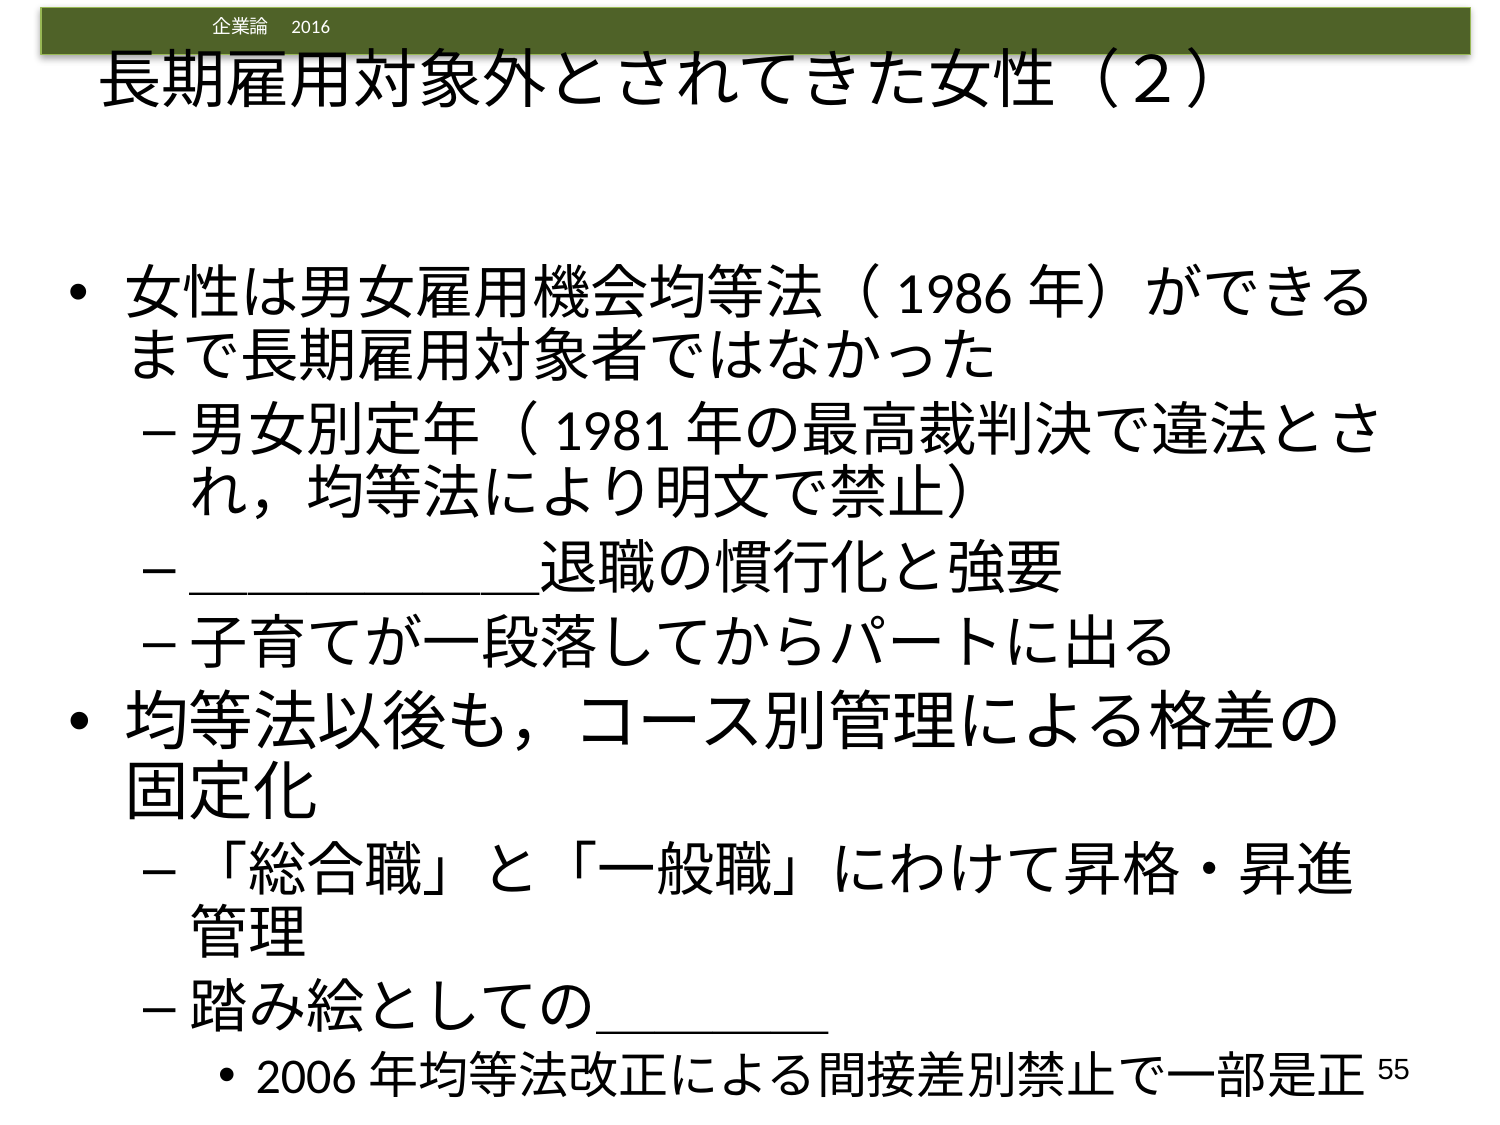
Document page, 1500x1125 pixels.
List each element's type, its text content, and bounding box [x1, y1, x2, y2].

slide_number 55 [1299, 1042, 1425, 1103]
list 女性は男女雇用機会均等法（1986年）ができるまで長期雇用対象者ではなかった 男女別定年（1981年の最高裁判決で違法とされ，均等法により明文で禁止） ＿＿＿＿＿＿退職の慣行化と強要 子育てが一段落してからパートに出る 均等法以後も，コース別管理による格差の固定化 「総合職」と「一般職」にわけて昇格・昇進管理 踏み絵としての＿＿＿＿ 2006年均等法改正による間接差別禁止で一部是正 [53, 255, 1404, 1071]
title 長期雇用対象外とされてきた女性（２） [53, 31, 1294, 185]
